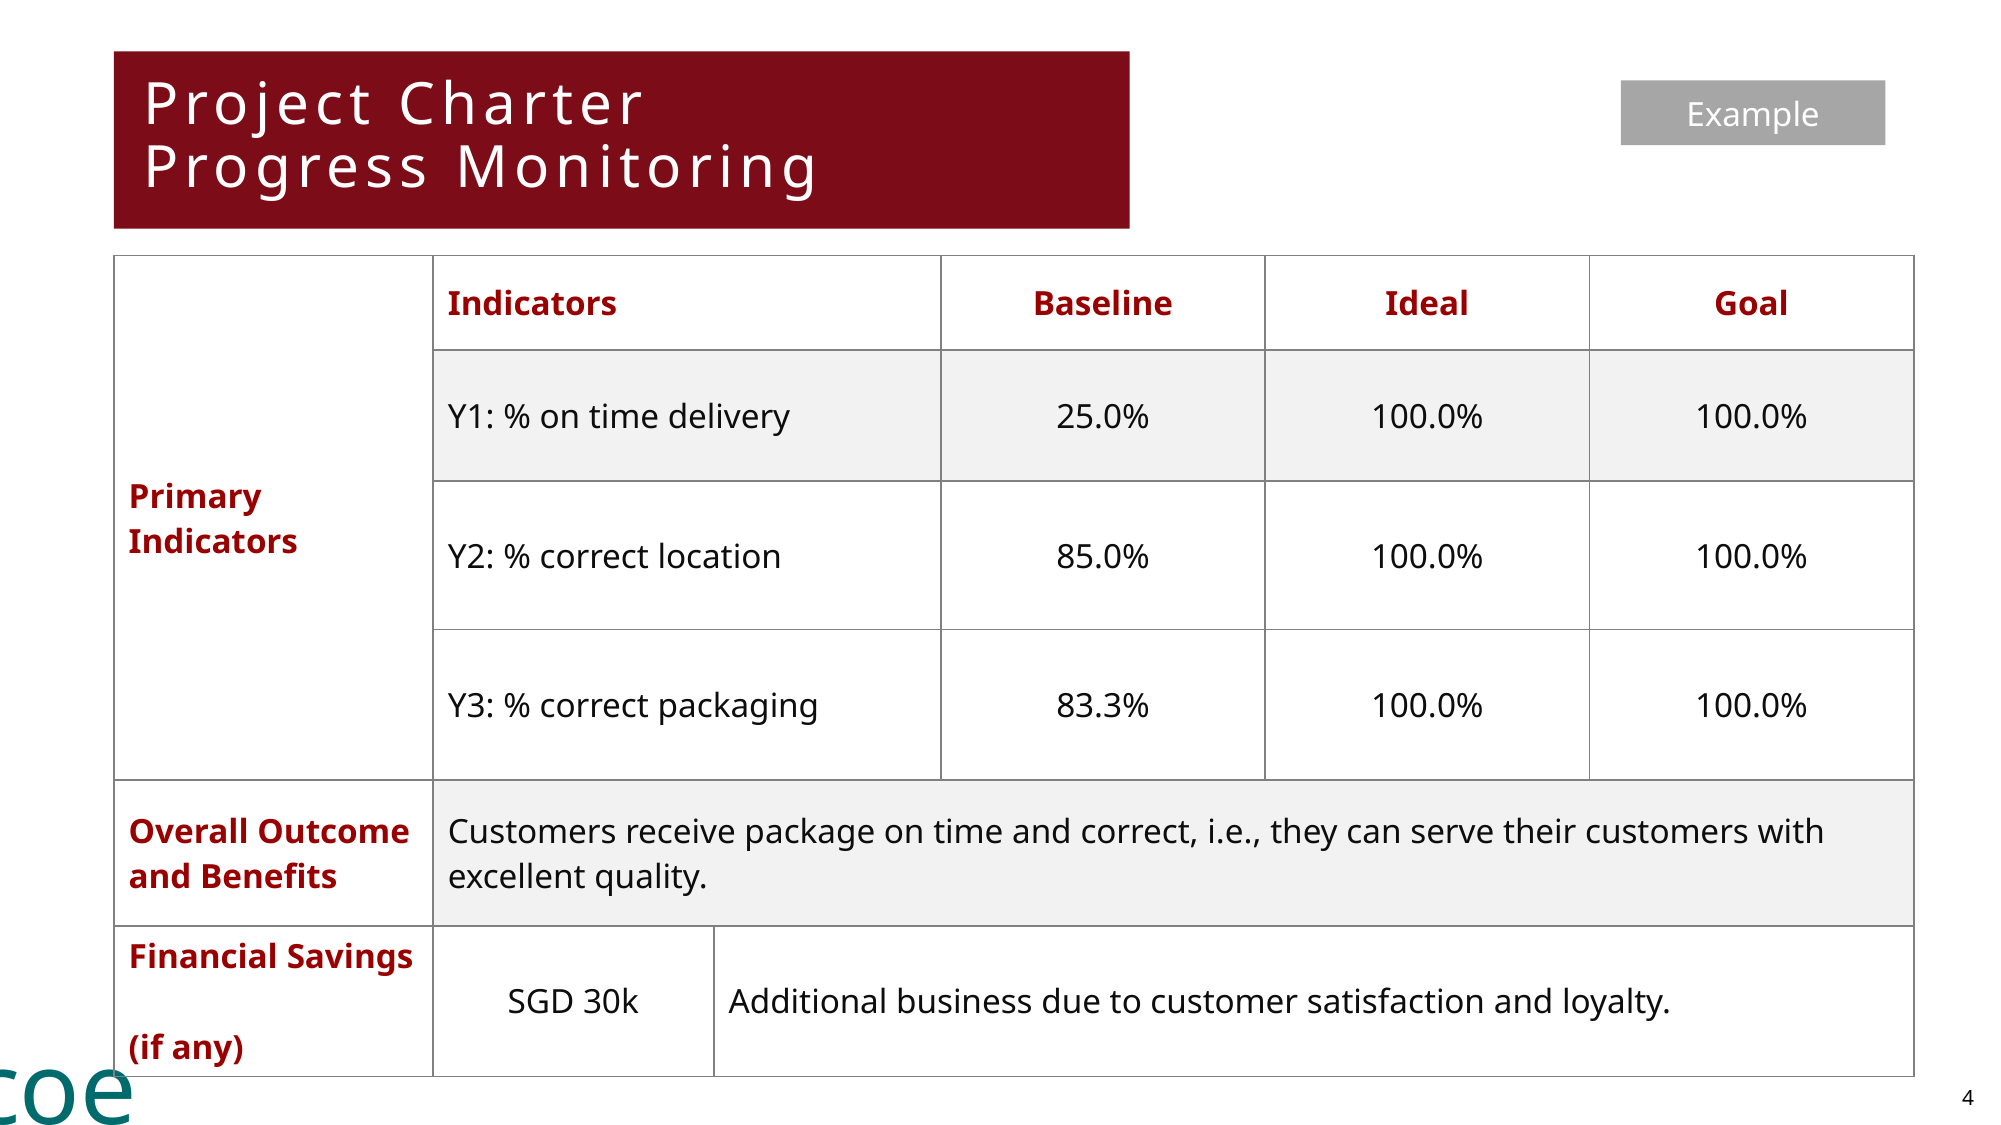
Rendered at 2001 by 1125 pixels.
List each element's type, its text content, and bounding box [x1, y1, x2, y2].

table_cell 100.0% [1590, 482, 1913, 629]
table_header Primary Indicators [115, 256, 432, 779]
table_cell 85.0% [942, 482, 1264, 629]
table_header Ideal [1266, 256, 1589, 349]
table_cell Overall Outcome and Benefits [115, 781, 432, 925]
table_cell 100.0% [1590, 630, 1913, 779]
table_cell Customers receive package on time and correct, i.e., they can serve their customers with excellent quality. [434, 781, 1913, 925]
table_cell 100.0% [1266, 482, 1589, 629]
text_box Example [1620, 79, 1886, 146]
table_header Indicators [434, 256, 940, 349]
table_cell Financial Savings (if any) [115, 927, 432, 1076]
table_cell 100.0% [1266, 630, 1589, 779]
table_cell 100.0% [1266, 351, 1589, 480]
table_cell Y2: % correct location [434, 482, 940, 629]
table_cell SGD 30k [434, 927, 713, 1076]
title Project Charter Progress Monitoring [113, 51, 1130, 229]
table_cell 83.3% [942, 630, 1264, 779]
table_cell Y1: % on time delivery [434, 351, 940, 480]
table_cell Additional business due to customer satisfaction and loyalty. [715, 927, 1913, 1076]
table_cell 100.0% [1590, 351, 1913, 480]
table_cell Y3: % correct packaging [434, 630, 940, 779]
table_header Baseline [942, 256, 1264, 349]
table_header Goal [1590, 256, 1913, 349]
table_cell 25.0% [942, 351, 1264, 480]
